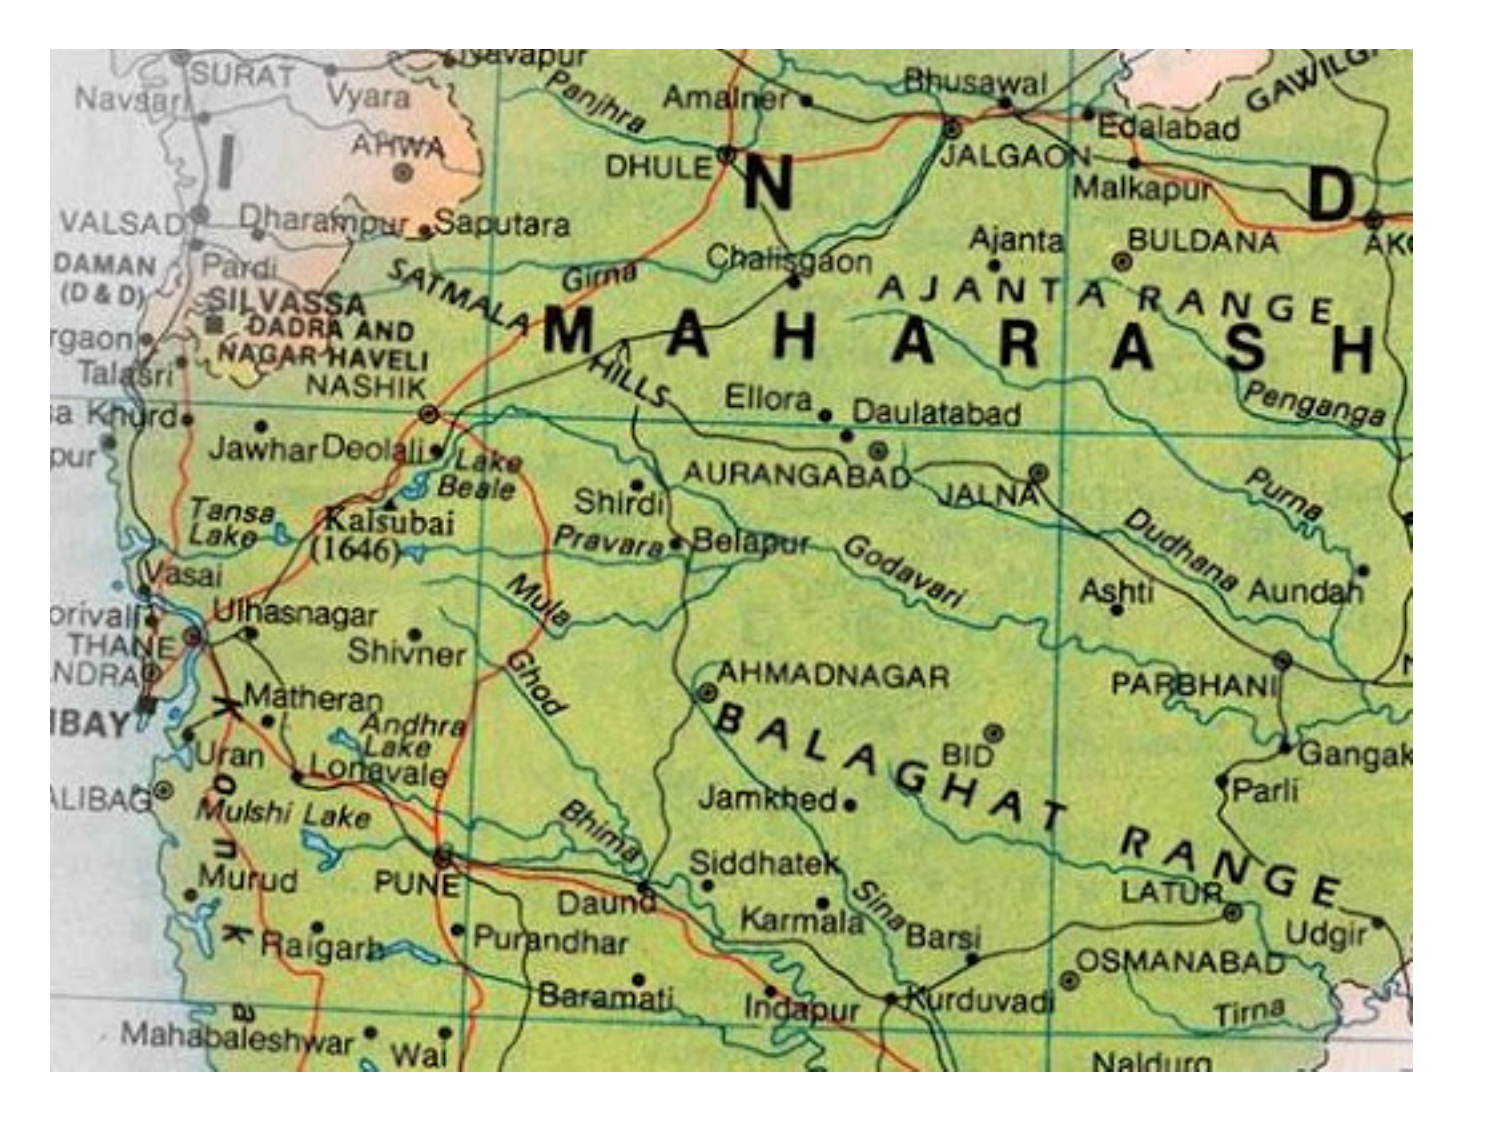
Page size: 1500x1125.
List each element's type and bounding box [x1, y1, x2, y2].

picture [49, 49, 1413, 1073]
